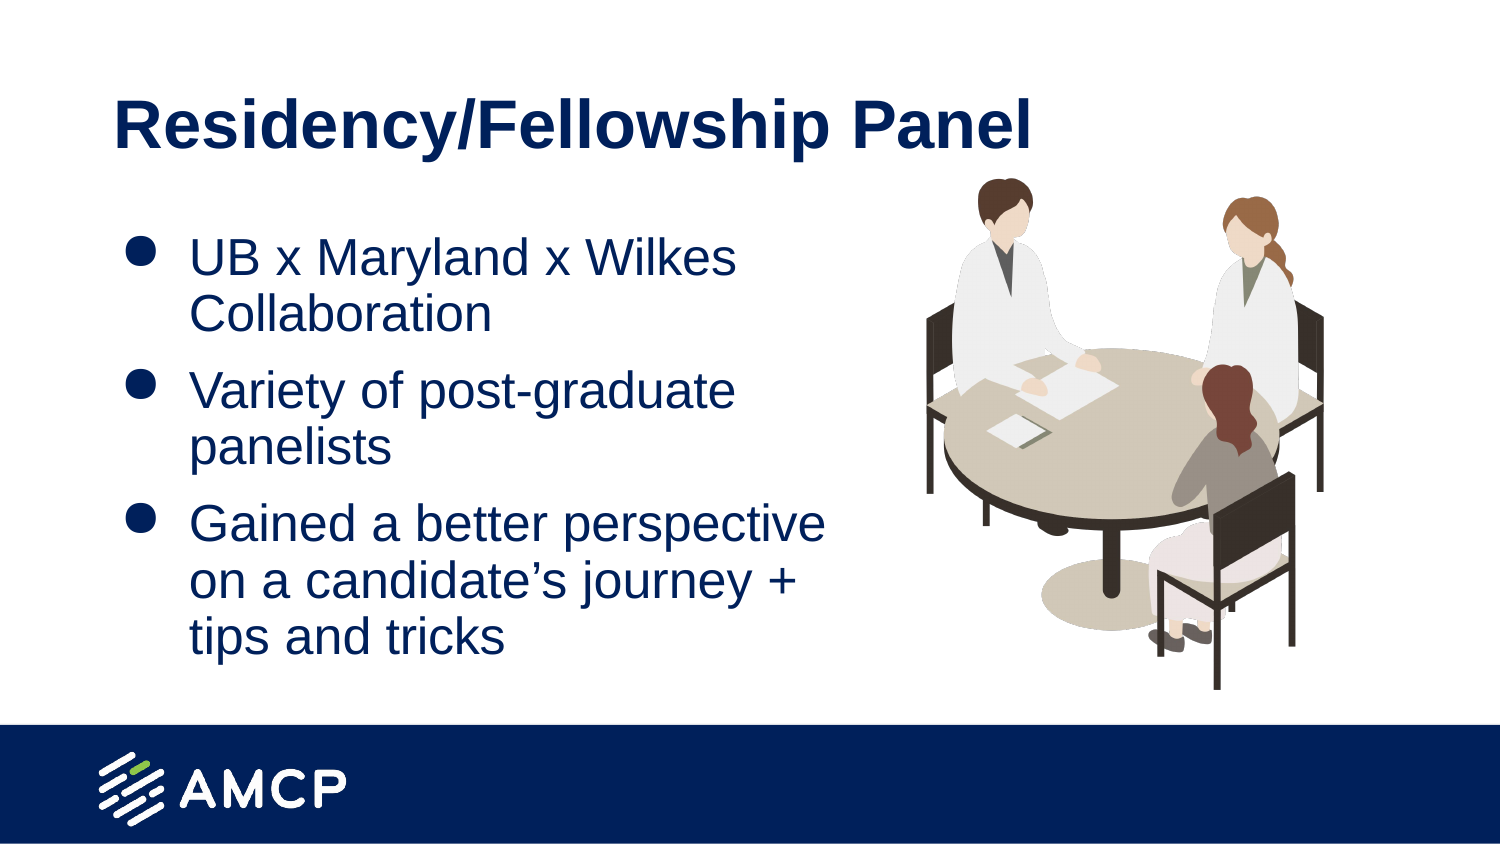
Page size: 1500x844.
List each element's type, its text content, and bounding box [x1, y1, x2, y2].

picture [853, 162, 1398, 707]
title Residency/Fellowship Panel [111, 77, 1036, 221]
text_box UB x Maryland x Wilkes Collaboration Variety of post-graduate panelists Gained a better perspective on a candidate’s journey + tips and tricks [118, 220, 831, 665]
picture [0, 500, 610, 844]
